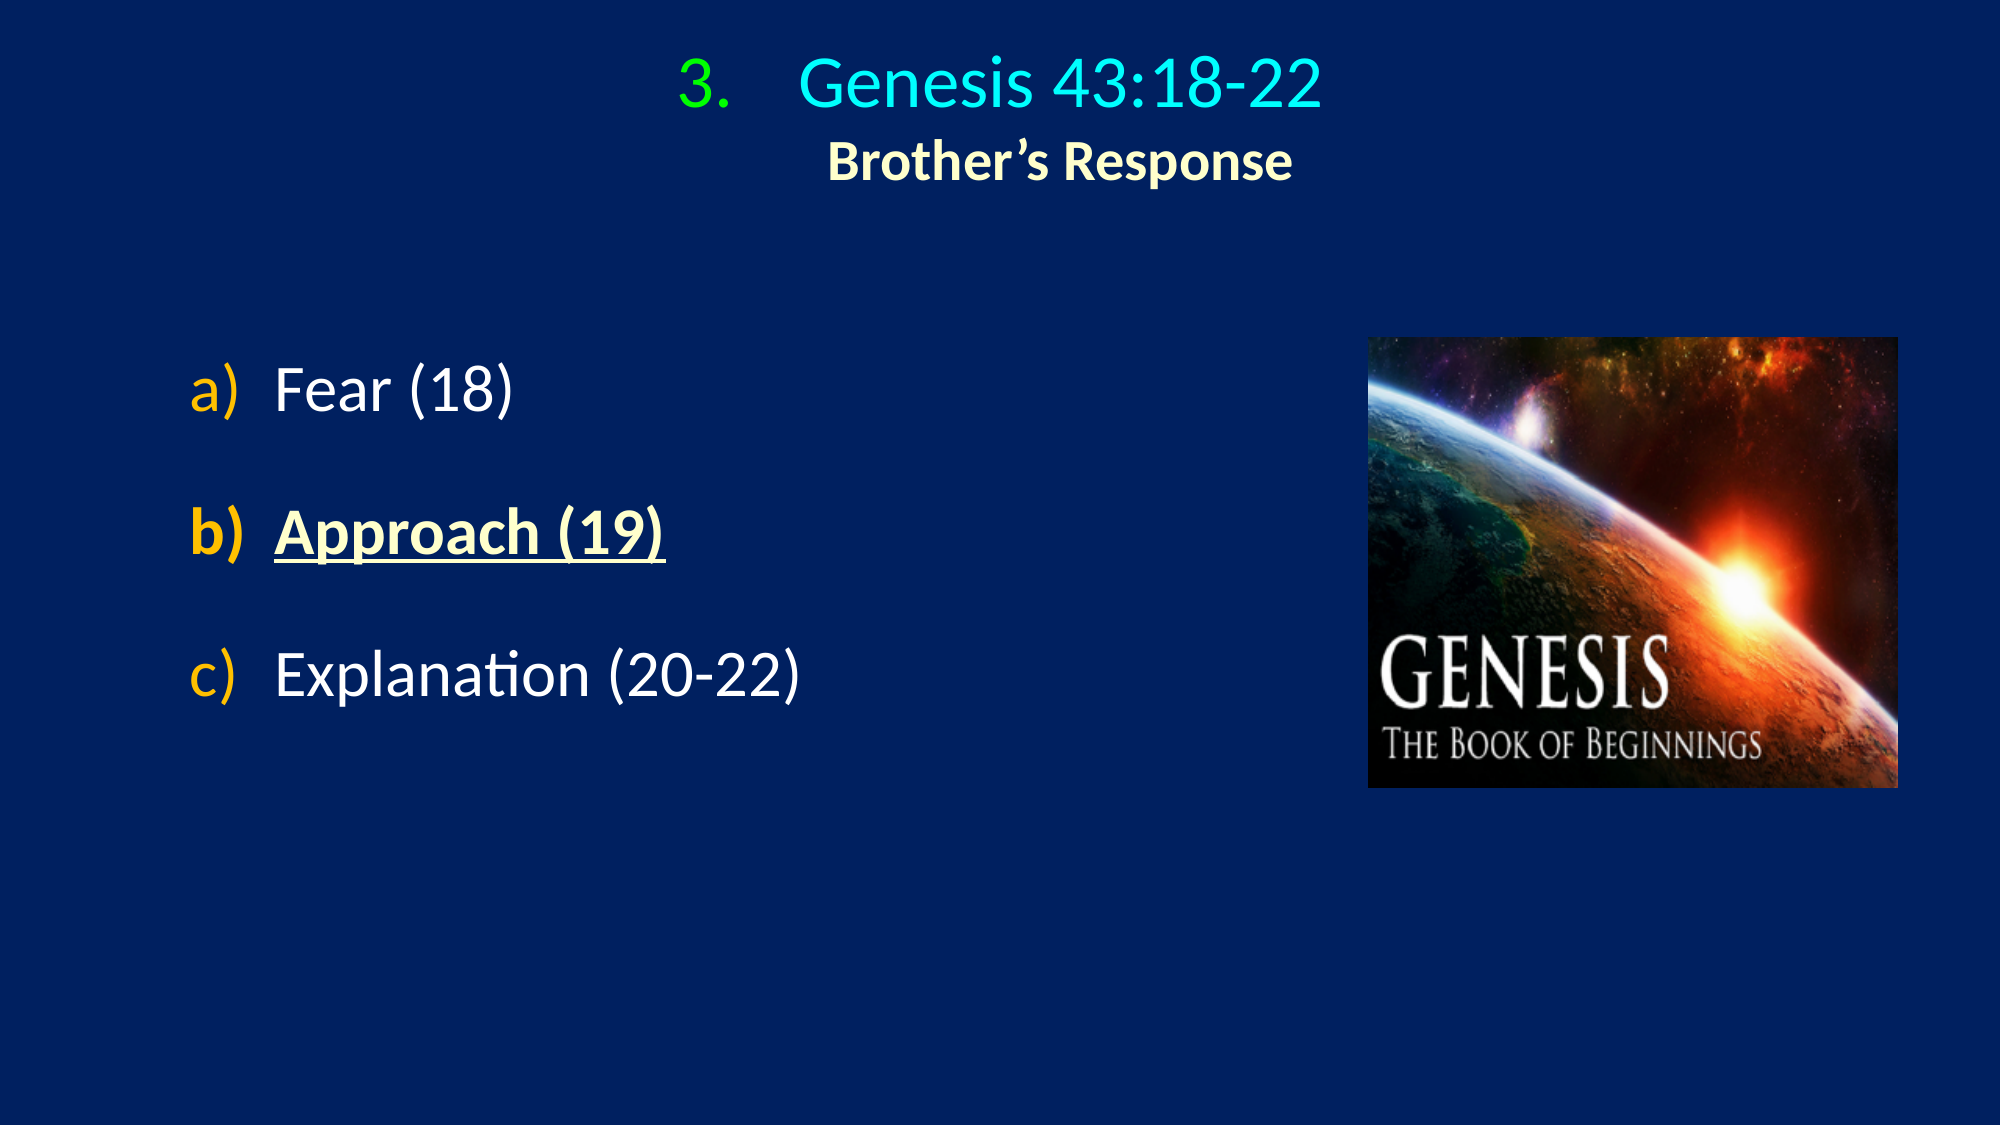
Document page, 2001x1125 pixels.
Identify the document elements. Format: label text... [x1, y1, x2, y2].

picture [1367, 337, 1898, 788]
list Fear (18) Approach (19) Explanation (20-22) [174, 337, 1288, 788]
text_box Genesis 43:18-22 Brother’s Response [392, 37, 1607, 188]
